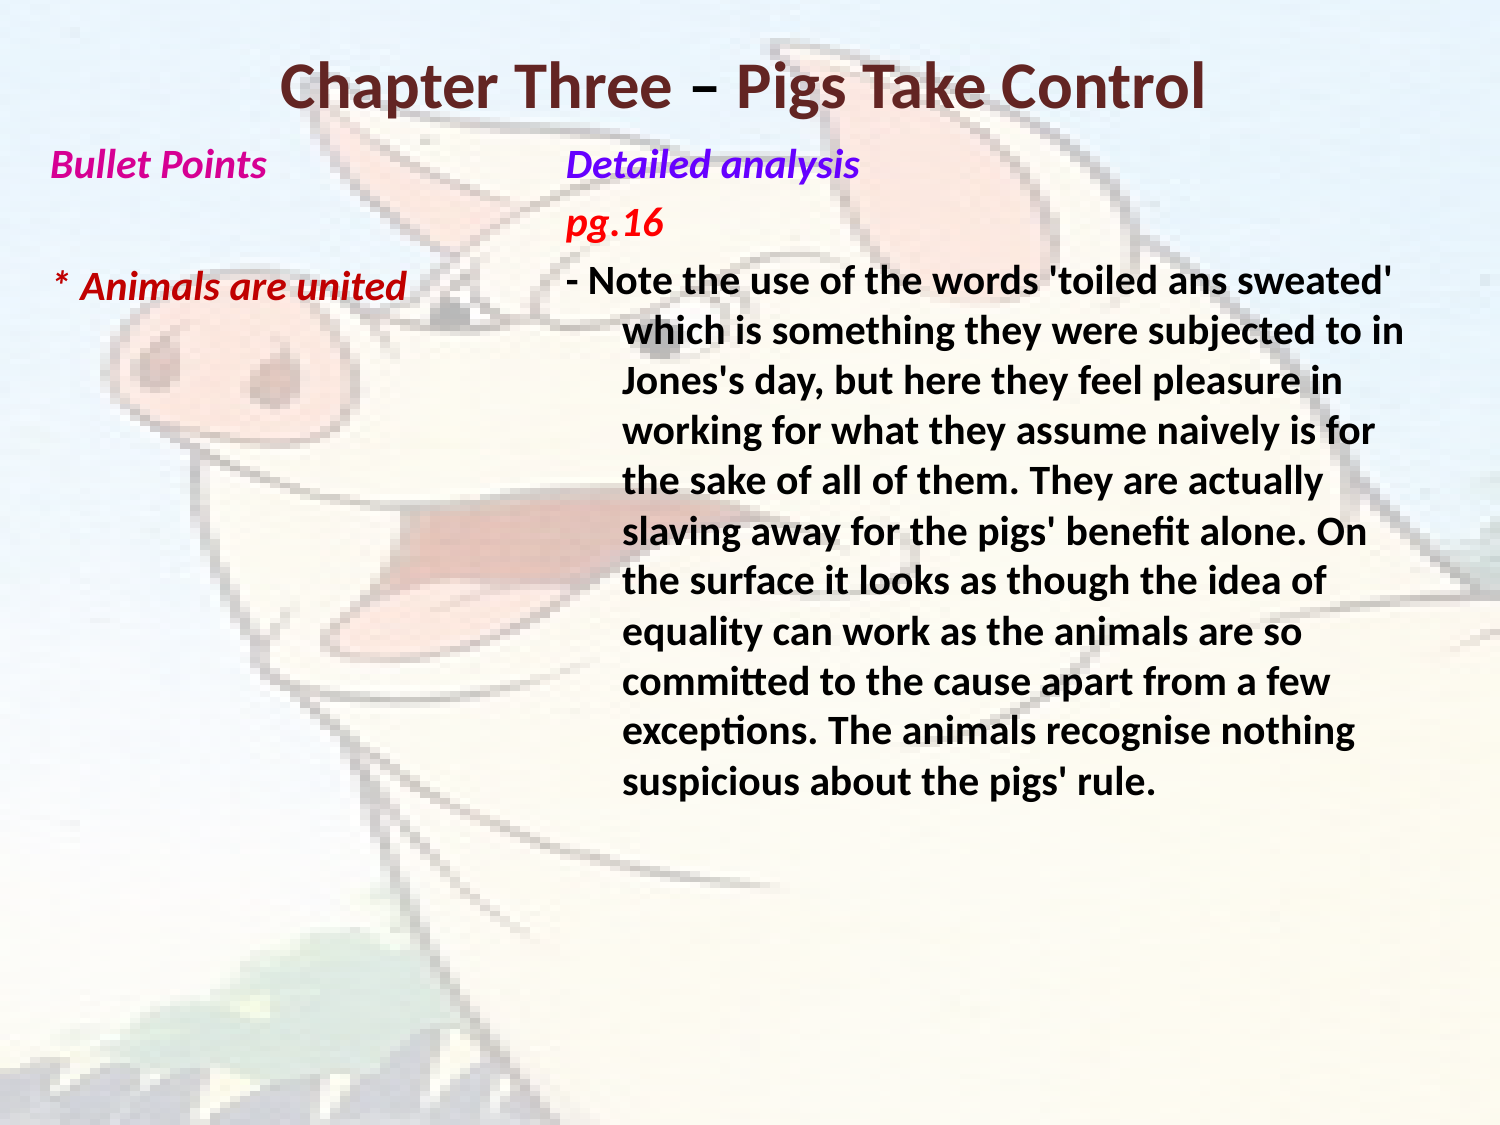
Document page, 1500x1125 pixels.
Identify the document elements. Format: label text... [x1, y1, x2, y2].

list Bullet Points * Animals are united [35, 128, 516, 1043]
list Detailed analysis pg.16 - Note the use of the words 'toiled ans sweated' which is something they were subjected to in Jones's day, but here they feel pleasure in working for what they assume naively is for the sake of all of them. They are actually slaving away for the pigs' benefit alone. On the surface it looks as though the idea of equality can work as the animals are so committed to the cause apart from a few exceptions. The animals recognise nothing suspicious about the pigs' rule. [550, 128, 1430, 1125]
title Chapter Three – Pigs Take Control [105, 23, 1383, 141]
